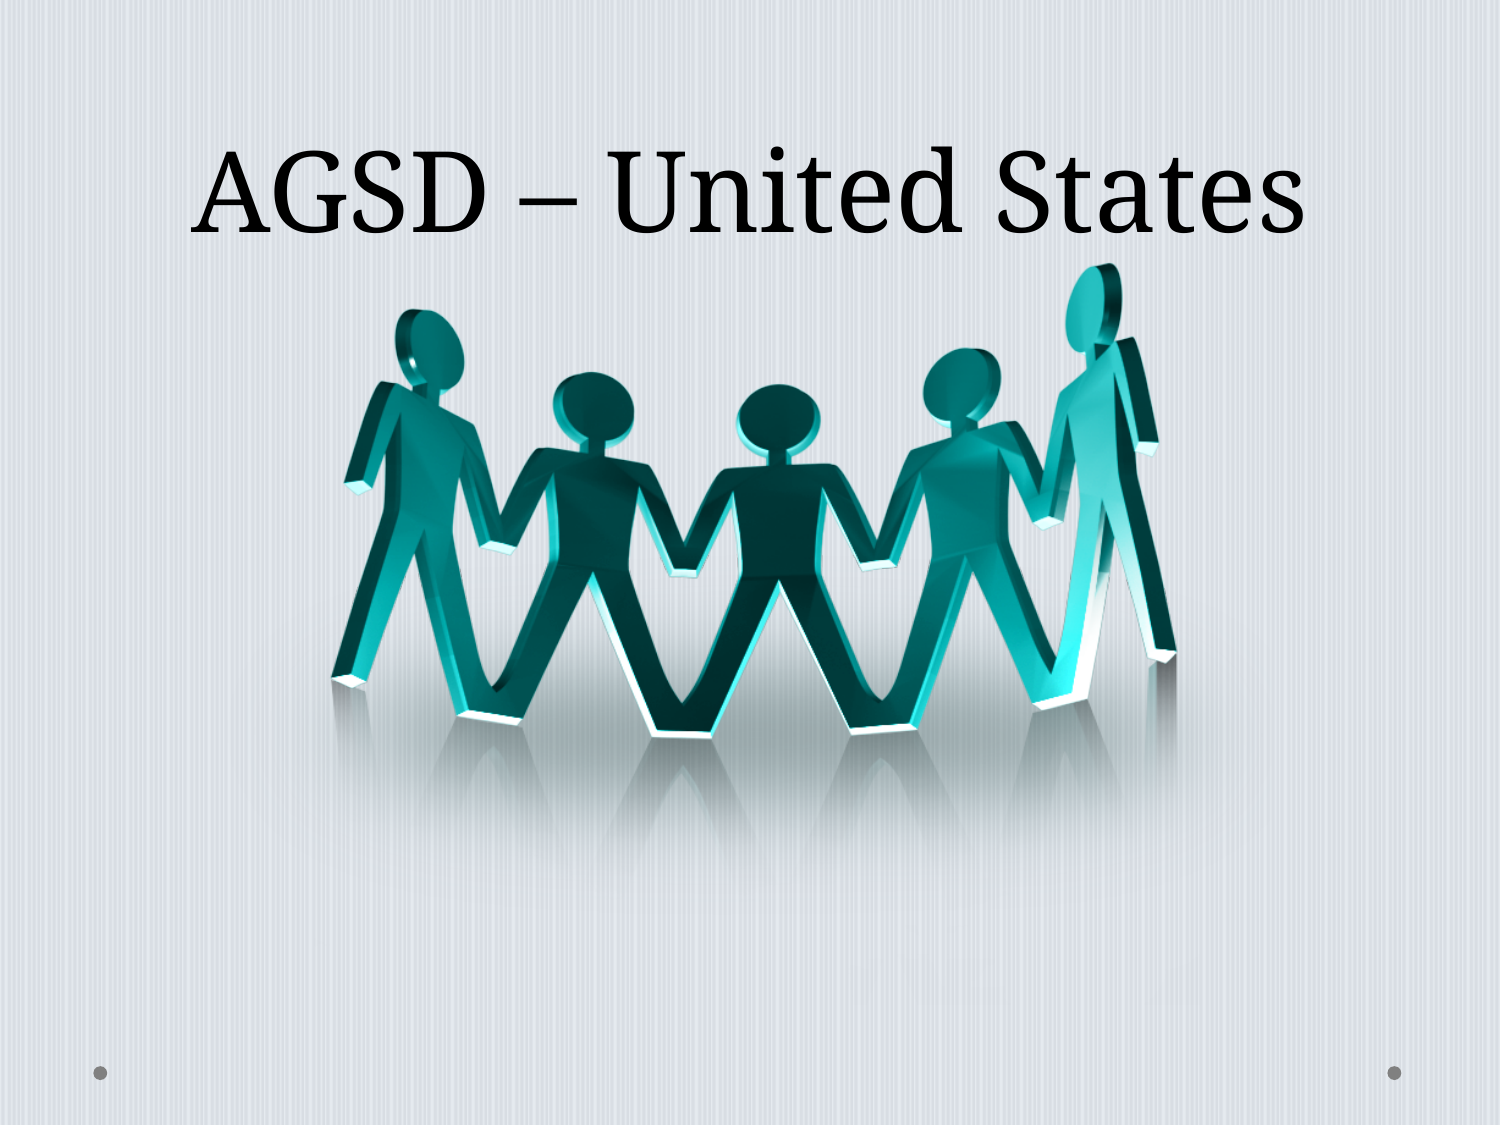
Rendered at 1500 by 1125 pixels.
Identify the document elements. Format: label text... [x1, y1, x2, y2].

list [227, 262, 1273, 1006]
title AGSD – United States [75, 0, 1425, 263]
